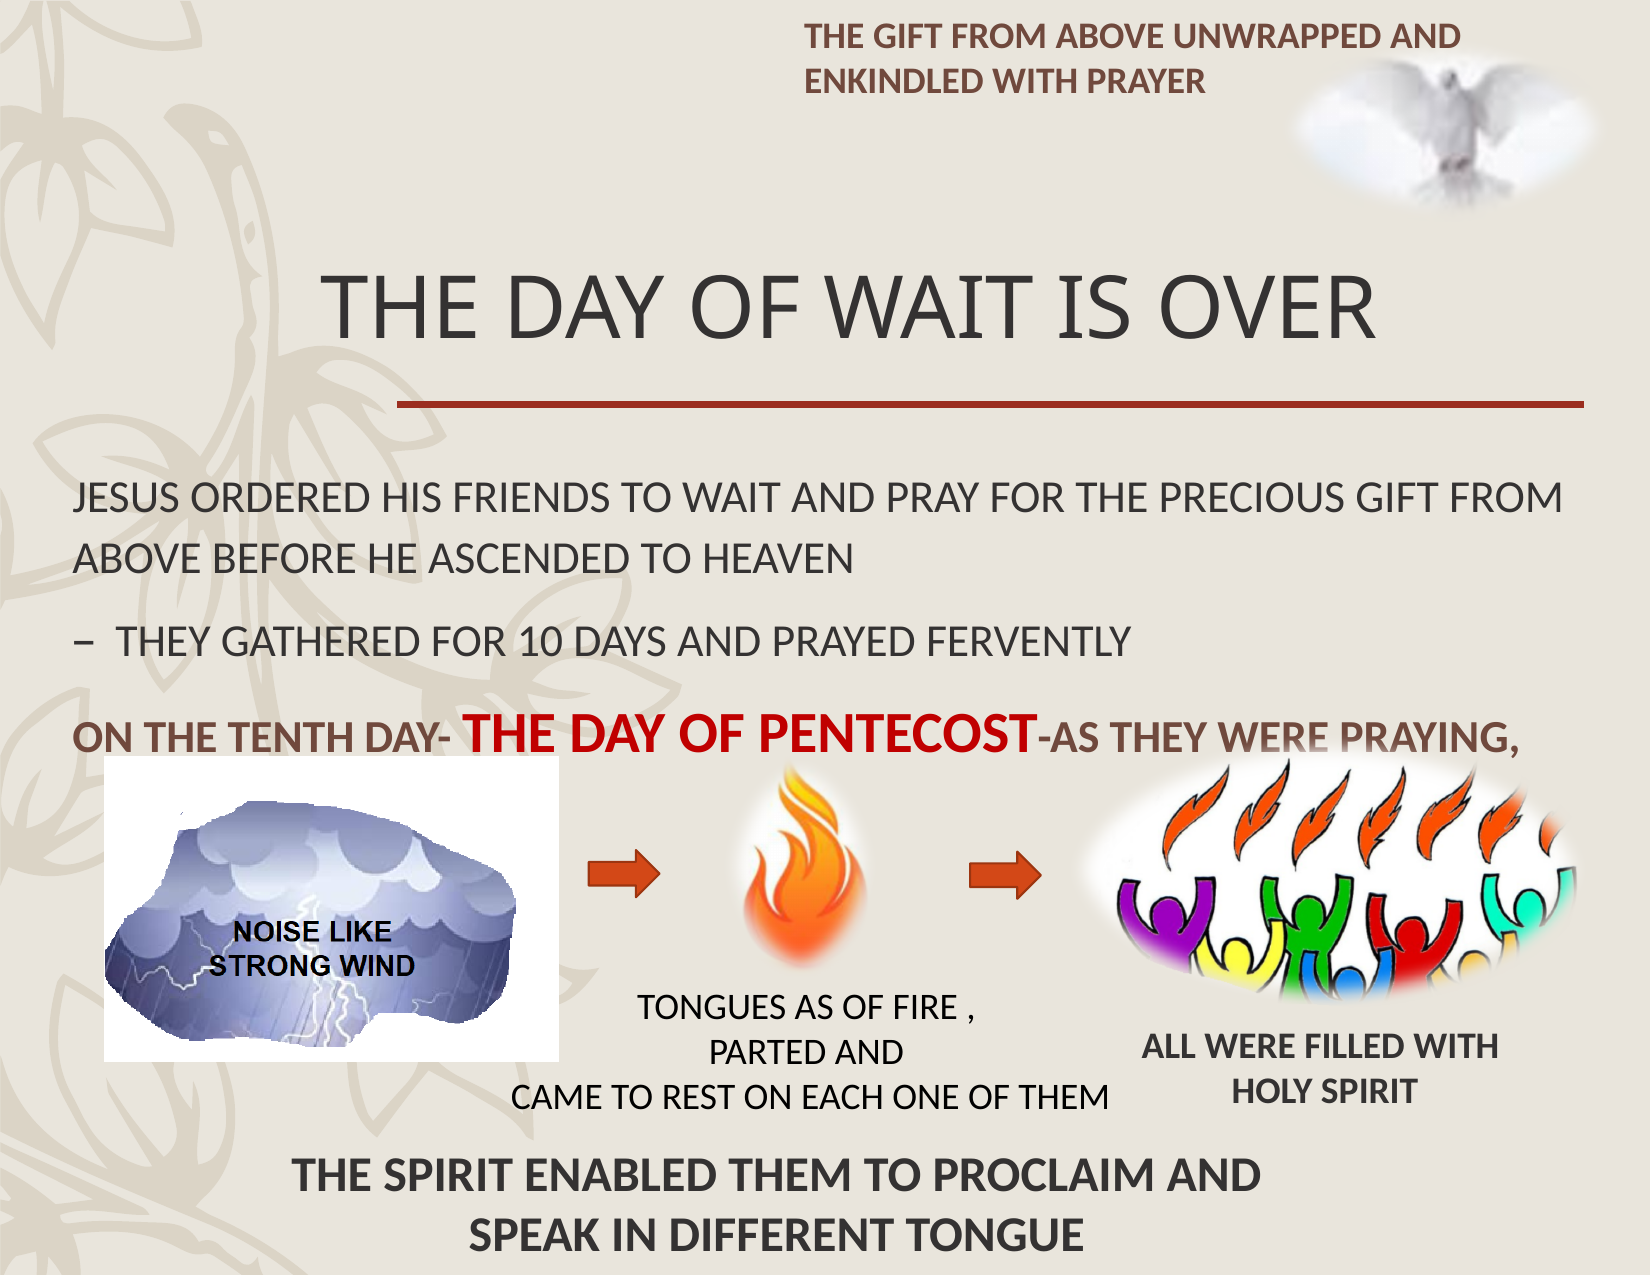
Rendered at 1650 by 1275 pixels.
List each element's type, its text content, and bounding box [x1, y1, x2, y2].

picture [1062, 730, 1593, 1009]
list JESUS ORDERED HIS FRIENDS TO WAIT AND PRAY FOR THE PRECIOUS GIFT FROM ABOVE BEFORE HE ASCENDED TO HEAVEN THEY GATHERED FOR 10 DAYS AND PRAYED FERVENTLY ON THE TENTH DAY- THE DAY OF PENTECOST-AS THEY WERE PRAYING, [57, 453, 1584, 1133]
text_box THE GIFT FROM ABOVE UNWRAPPED AND ENKINDLED WITH PRAYER [789, 3, 1615, 109]
text_box ALL WERE FILLED WITH HOLY SPIRIT [912, 1013, 1650, 1119]
text_box [969, 850, 1042, 900]
text_box THE SPIRIT ENABLED THEM TO PROCLAIM AND SPEAK IN DIFFERENT TONGUE [276, 1133, 1289, 1269]
text_box TONGUES AS OF FIRE , PARTED AND CAME TO REST ON EACH ONE OF THEM [280, 974, 1341, 1124]
text_box [587, 849, 661, 899]
picture [718, 750, 882, 983]
picture [1273, 33, 1618, 224]
title THE DAY OF WAIT IS OVER [305, 248, 1650, 403]
picture [104, 755, 560, 1062]
